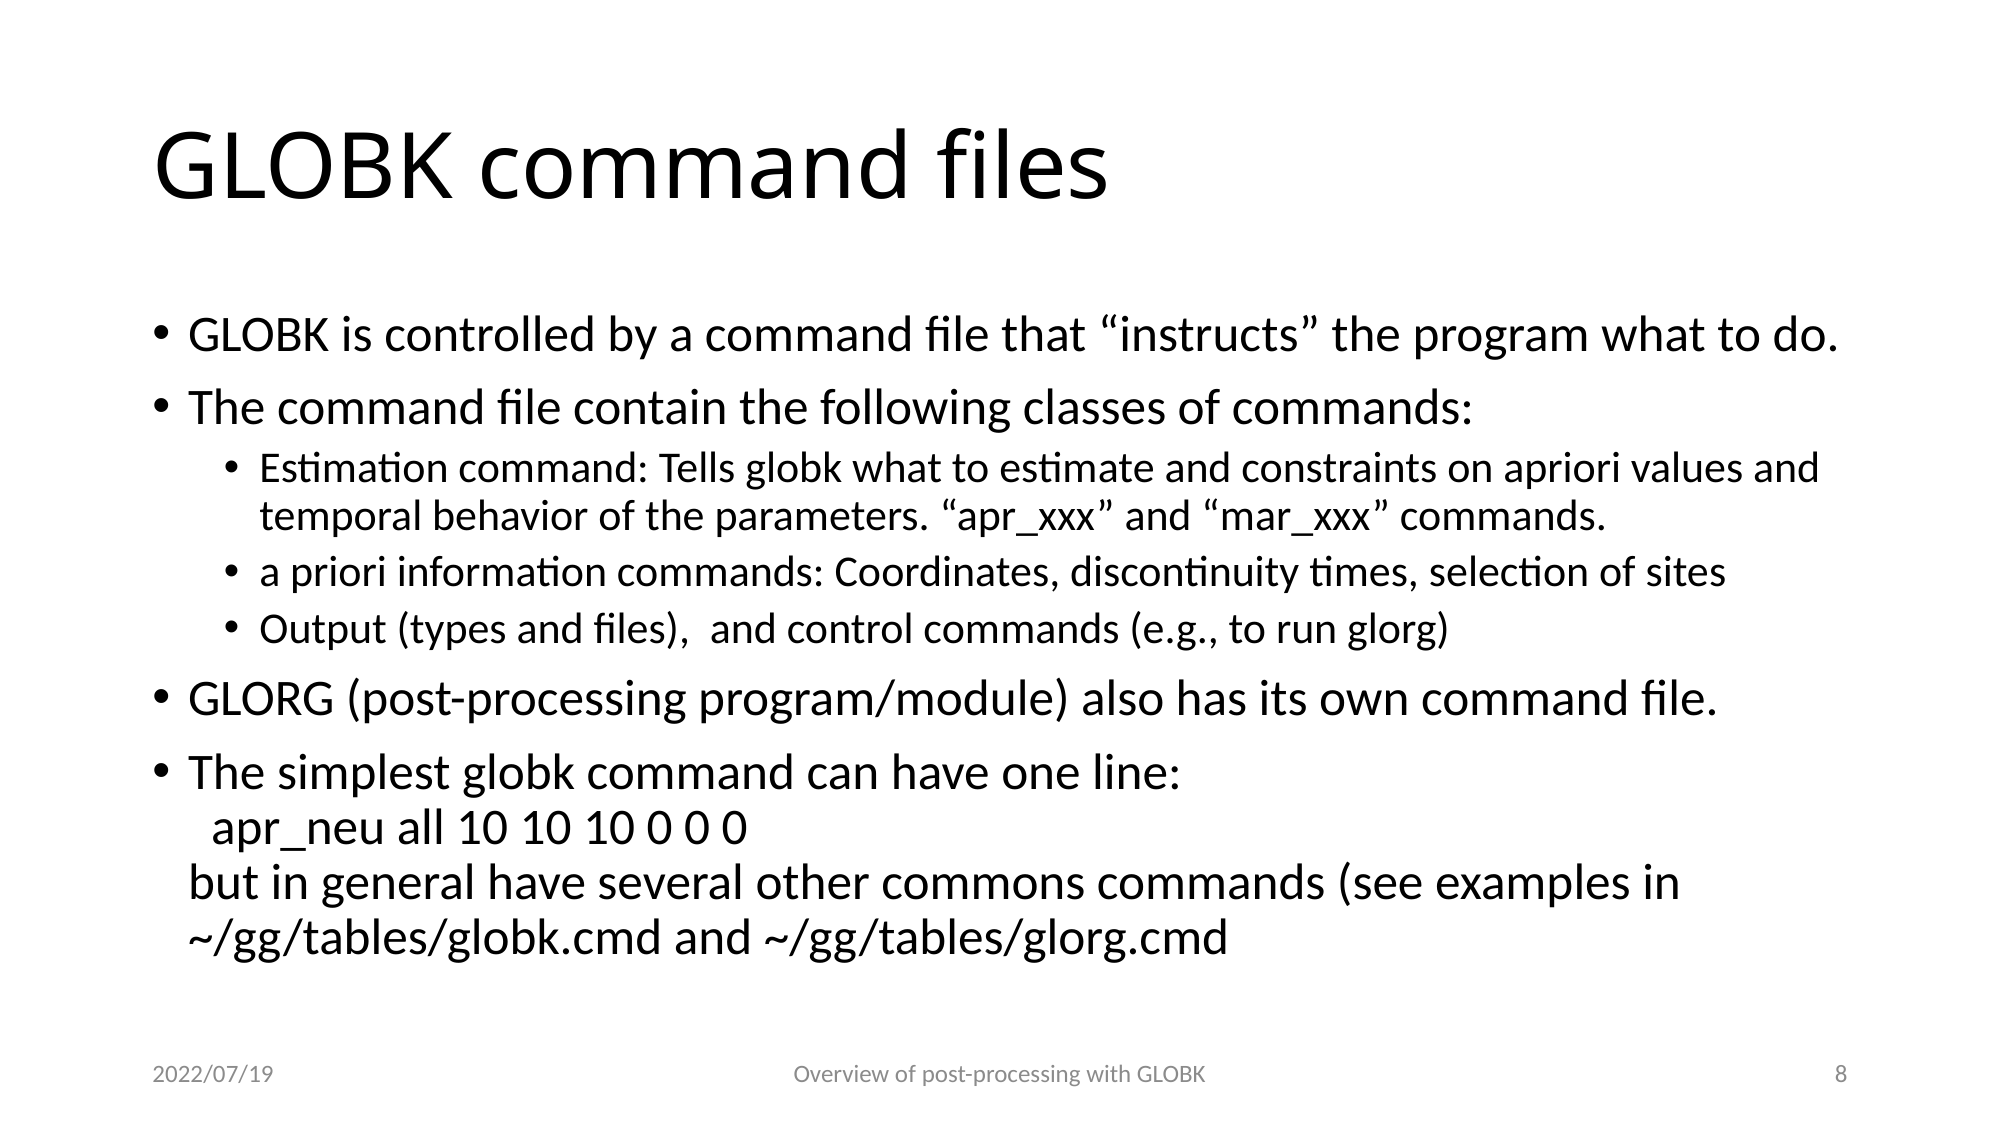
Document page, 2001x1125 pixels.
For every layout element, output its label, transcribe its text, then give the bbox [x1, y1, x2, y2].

slide_number 7 [1412, 1042, 1863, 1103]
footer Overview of post-processing with GLOBK [662, 1042, 1338, 1103]
title GLOBK command files [137, 59, 1863, 278]
list GLOBK is controlled by a command file that “instructs” the program what to do. The command file contain the following classes of commands: Estimation command: Tells globk what to estimate and constraints on apriori values and temporal behavior of the parameters. “apr_xxx” and “mar_xxx” commands. a priori information commands: Coordinates, discontinuity times, selection of sites Output (types and files), and control commands (e.g., to run glorg) GLORG (post-processing program/module) also has its own command file. The simplest globk command can have one line: apr_neu all 10 10 10 0 0 0 but in general have several other commons commands (see examples in ~/gg/tables/globk.cmd and ~/gg/tables/glorg.cmd [137, 299, 1863, 1014]
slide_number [137, 1042, 588, 1103]
